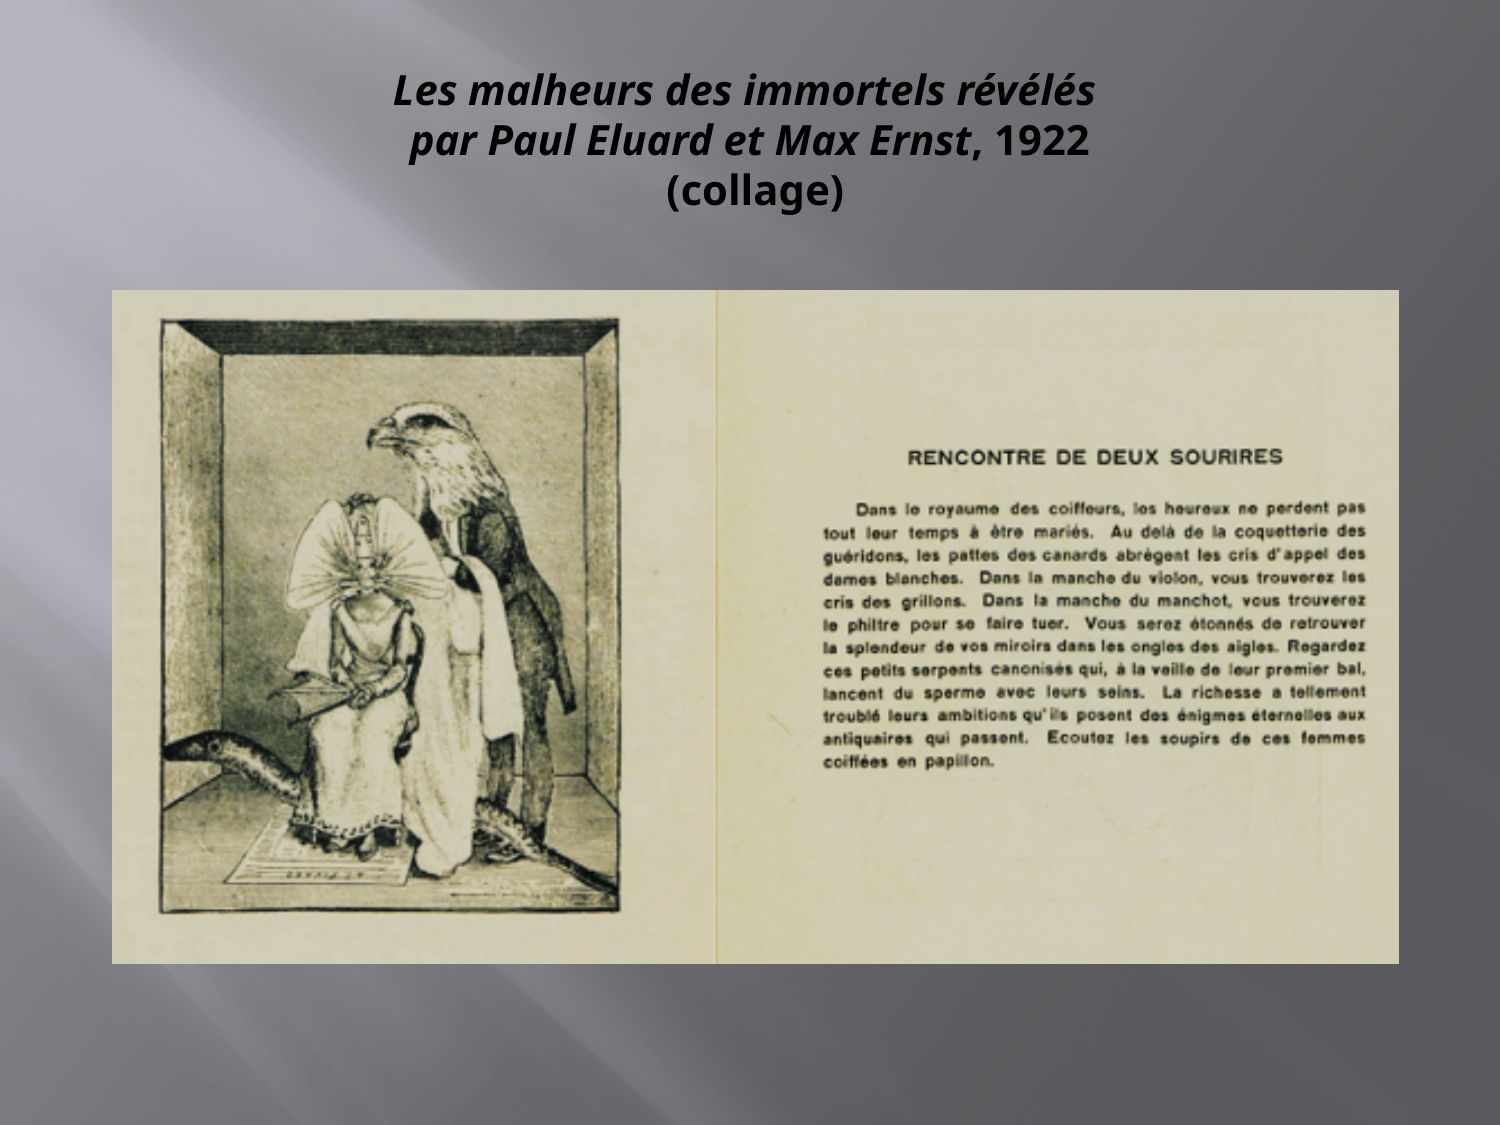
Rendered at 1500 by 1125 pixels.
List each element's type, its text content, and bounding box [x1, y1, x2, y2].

title Les malheurs des immortels révélés par Paul Eluard et Max Ernst, 1922 (collage) [75, 45, 1425, 233]
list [111, 290, 1399, 965]
